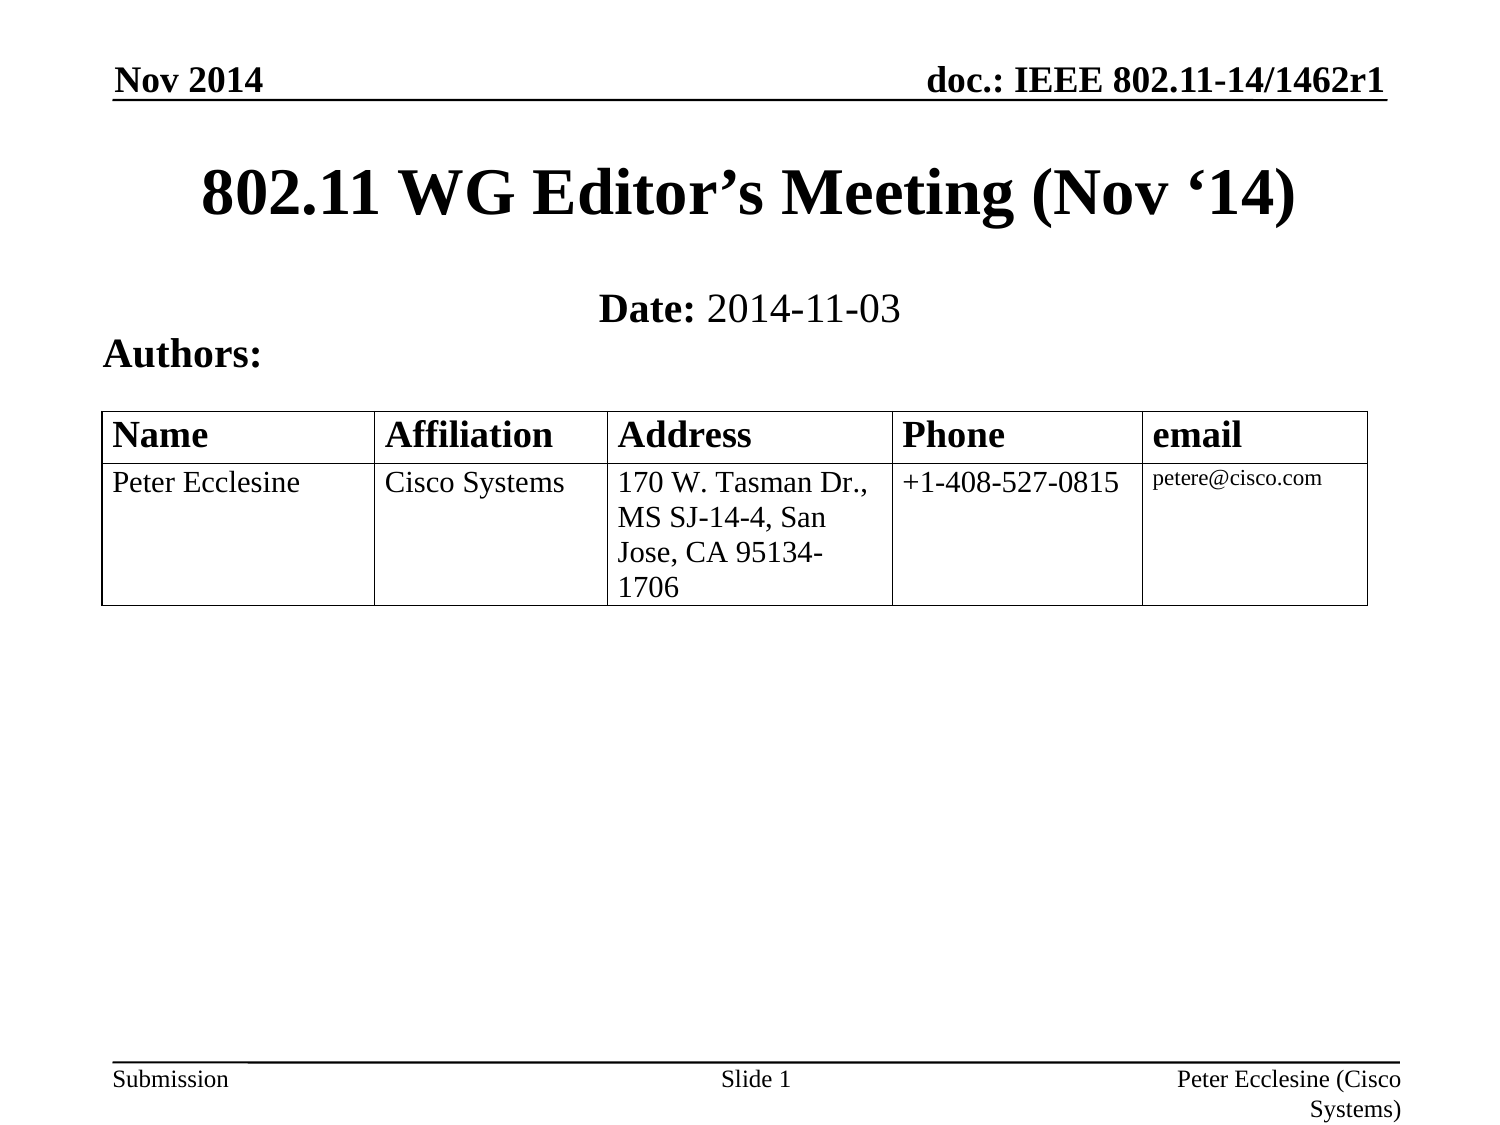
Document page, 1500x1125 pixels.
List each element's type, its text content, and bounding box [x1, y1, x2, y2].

footer Peter Ecclesine (Cisco Systems) [1164, 1061, 1402, 1093]
list Date: 2014-11-03 [112, 279, 1388, 343]
title 802.11 WG Editor’s Meeting (Nov ‘14) [112, 112, 1388, 263]
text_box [87, 410, 1388, 835]
slide_number Slide 1 [712, 1061, 800, 1093]
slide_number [114, 54, 272, 101]
text_box Authors: [87, 318, 325, 381]
